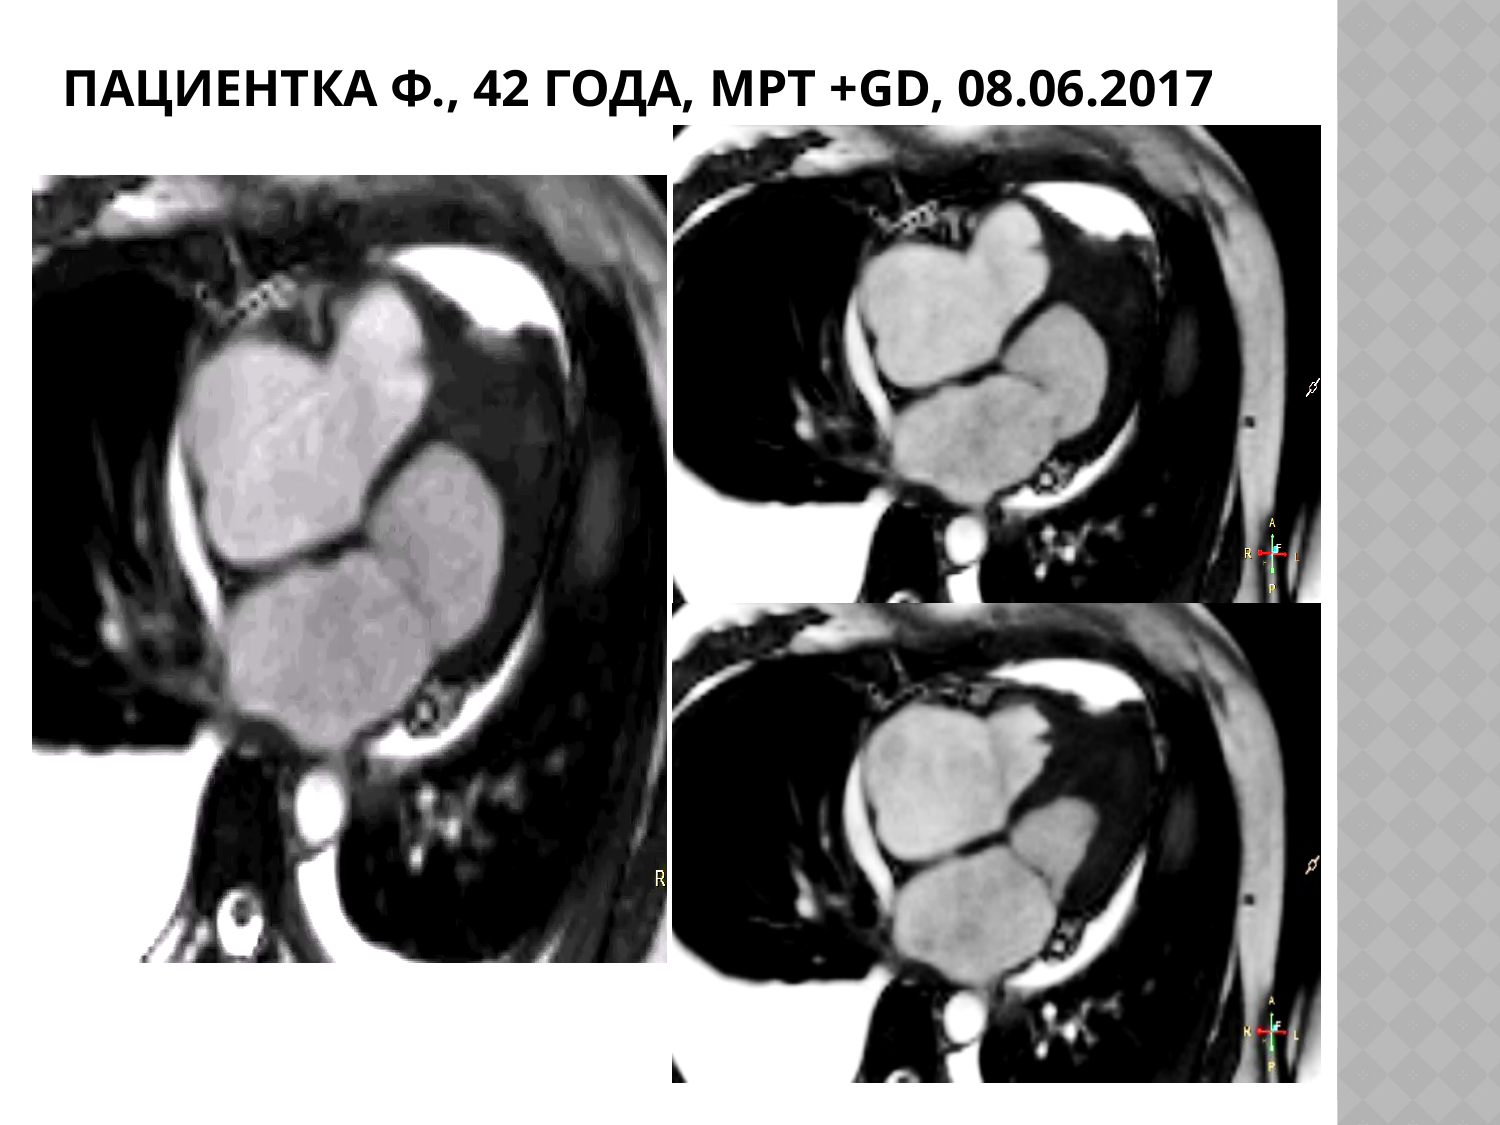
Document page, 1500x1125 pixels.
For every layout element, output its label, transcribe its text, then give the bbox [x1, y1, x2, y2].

title Пациентка Ф., 42 года, МРТ +GD, 08.06.2017 [55, 16, 1350, 117]
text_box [30, 174, 668, 964]
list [671, 603, 1321, 1084]
picture [672, 124, 1321, 603]
